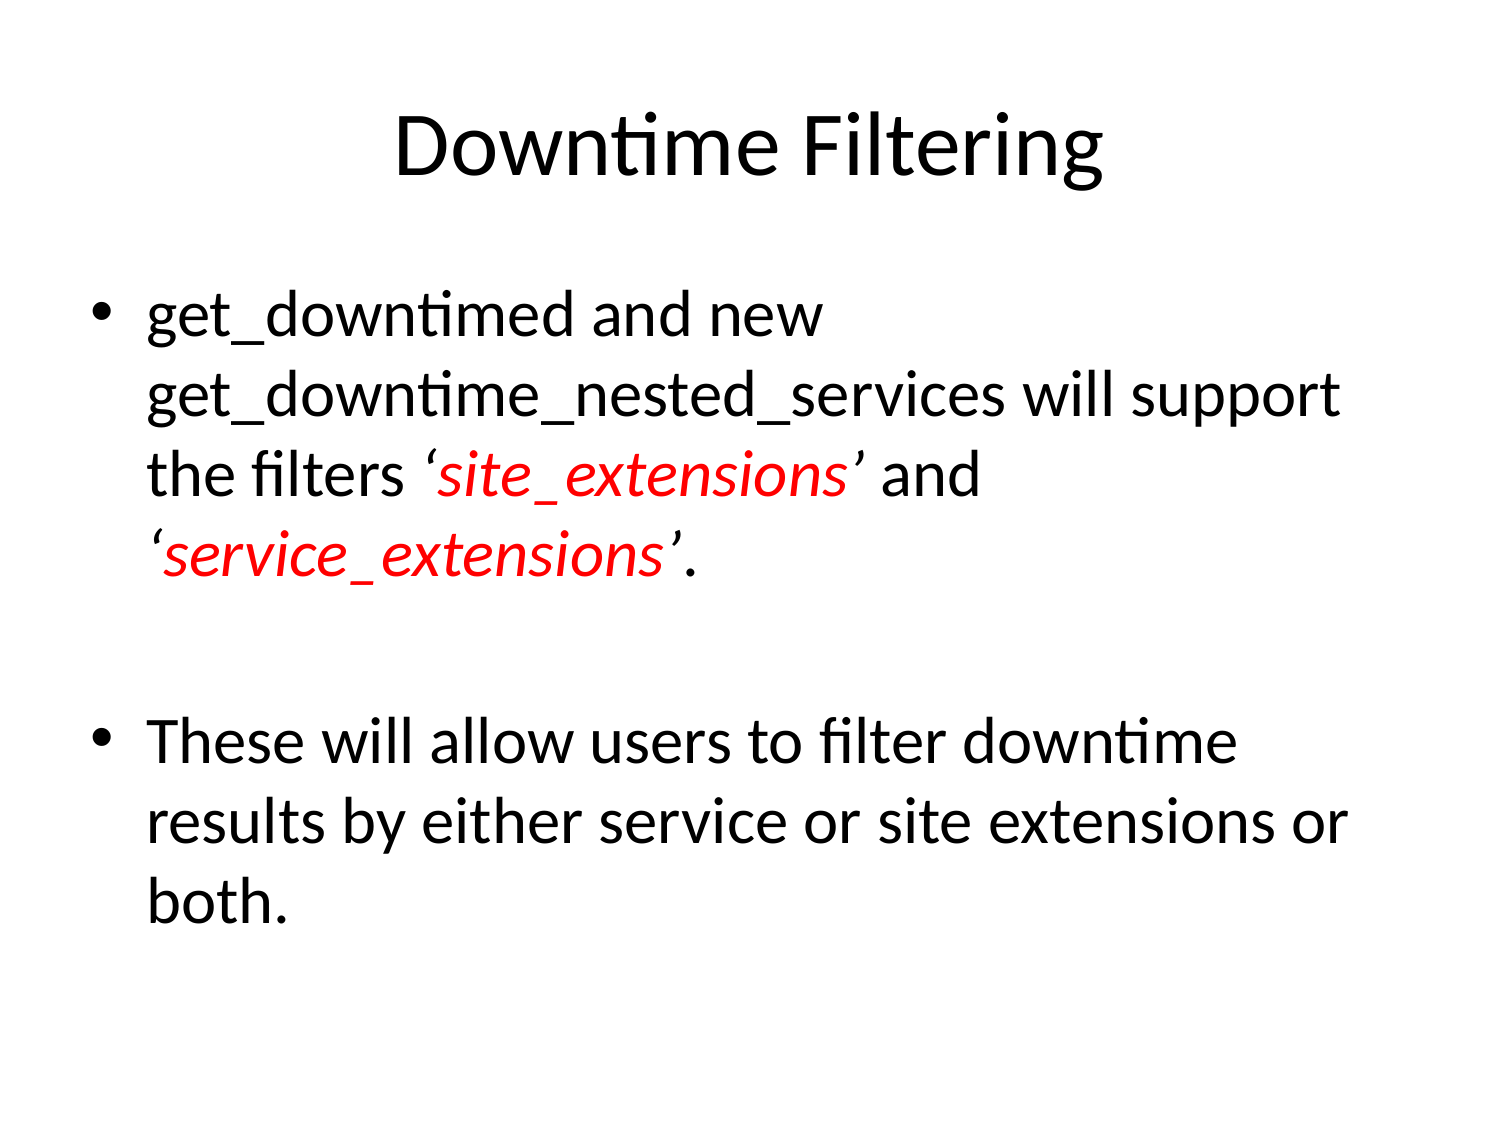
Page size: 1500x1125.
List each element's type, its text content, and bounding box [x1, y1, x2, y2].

title Downtime Filtering [75, 45, 1425, 233]
list get_downtimed and new get_downtime_nested_services will support the filters ‘site_extensions’ and ‘service_extensions’. These will allow users to filter downtime results by either service or site extensions or both. [75, 262, 1425, 1005]
